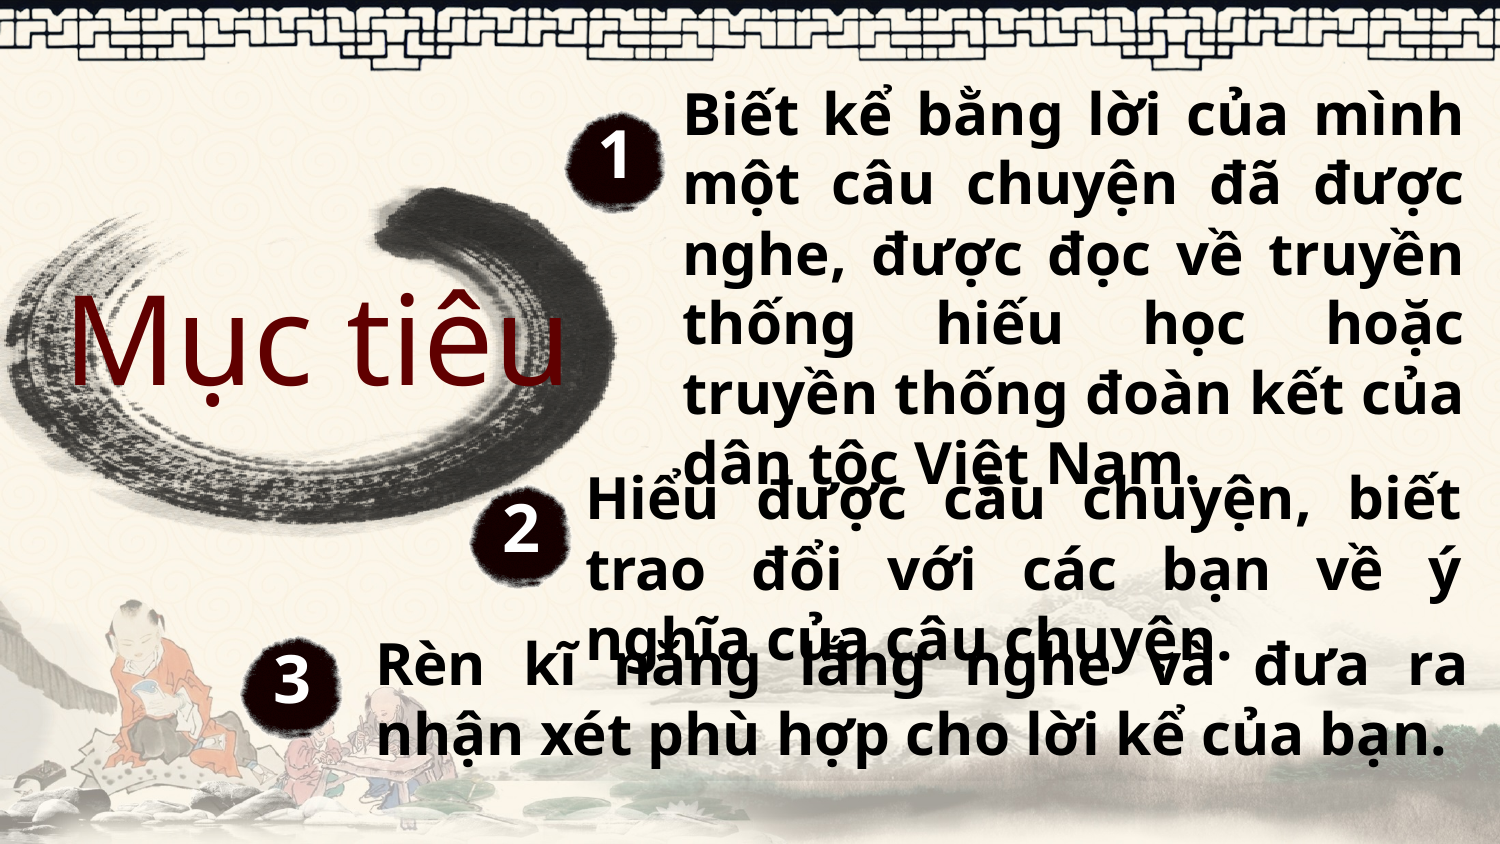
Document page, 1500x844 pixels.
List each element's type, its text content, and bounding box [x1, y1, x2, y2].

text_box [560, 103, 673, 226]
picture [0, 0, 1500, 844]
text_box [237, 629, 349, 751]
text_box Rèn kĩ năng lắng nghe và đưa ra nhận xét phù hợp cho lời kể của bạn. [360, 619, 1484, 775]
text_box Hiểu được câu chuyện, biết trao đổi với các bạn về ý nghĩa của câu chuyện. [570, 454, 1477, 619]
text_box Biết kể bằng lời của mình một câu chuyện đã được nghe, được đọc về truyền thống hiếu học hoặc truyền thống đoàn kết của dân tộc Việt Nam. [668, 69, 1480, 504]
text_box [466, 478, 578, 600]
